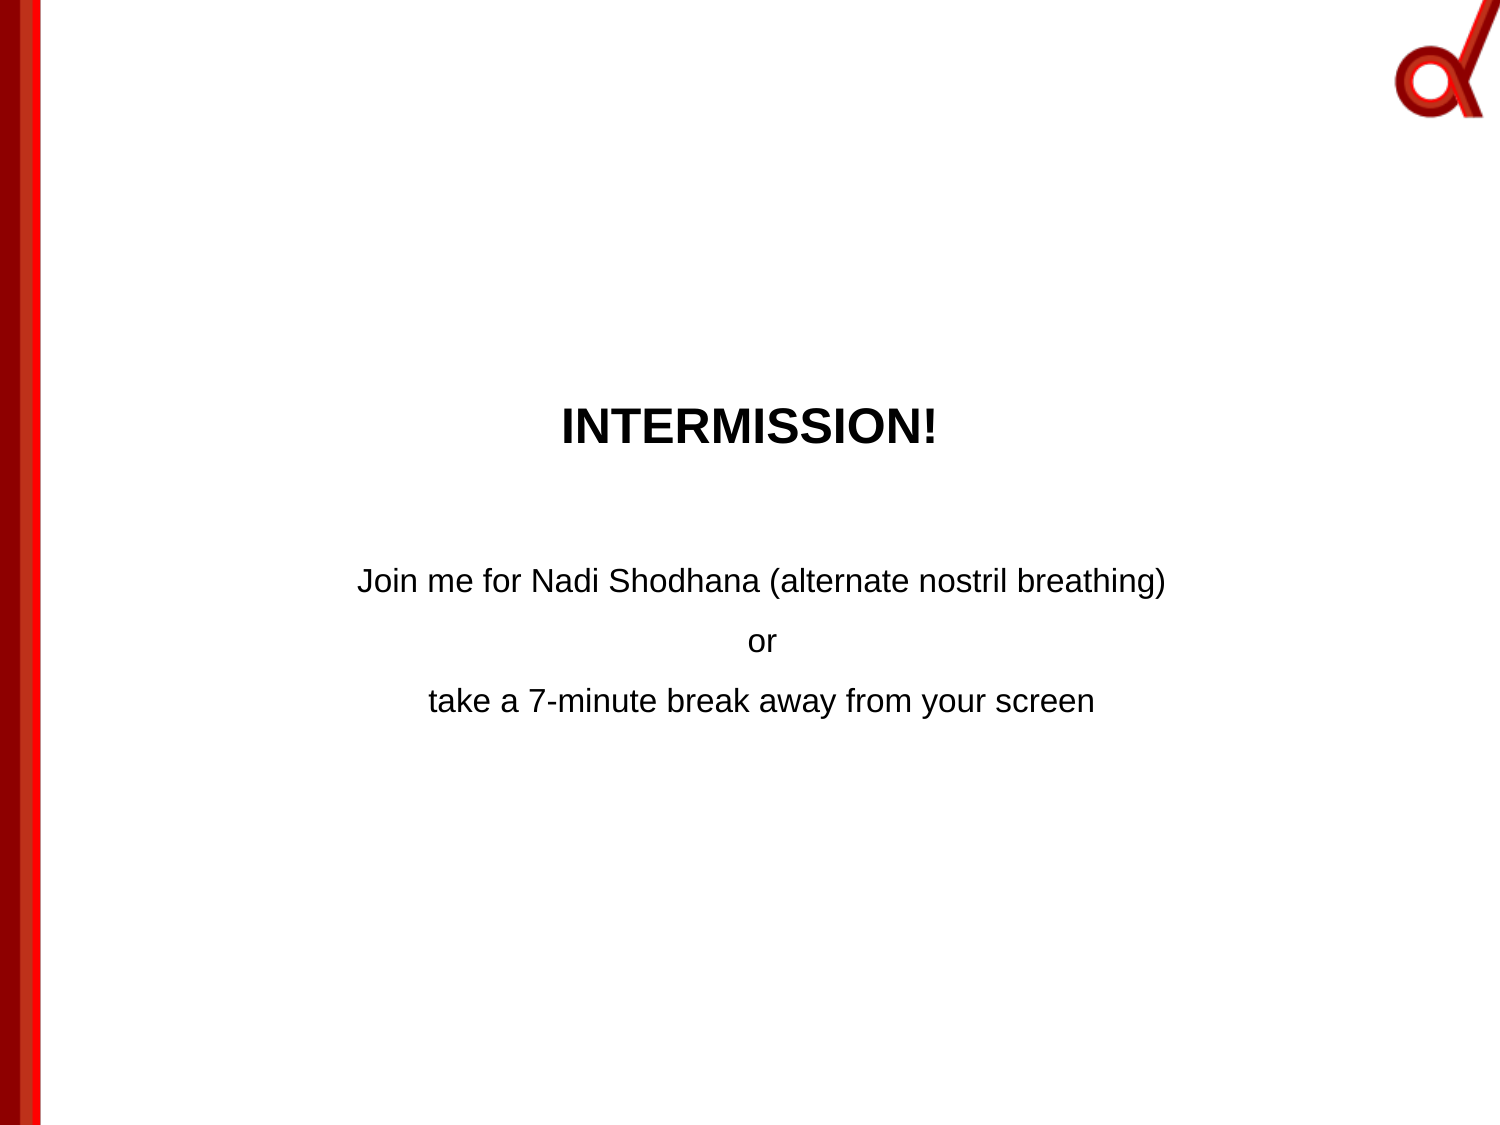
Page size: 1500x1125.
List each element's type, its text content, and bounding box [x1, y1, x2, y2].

text_box Join me for Nadi Shodhana (alternate nostril breathing) or take a 7-minute break away from your screen [155, 524, 1379, 734]
text_box INTERMISSION! [195, 379, 1305, 469]
